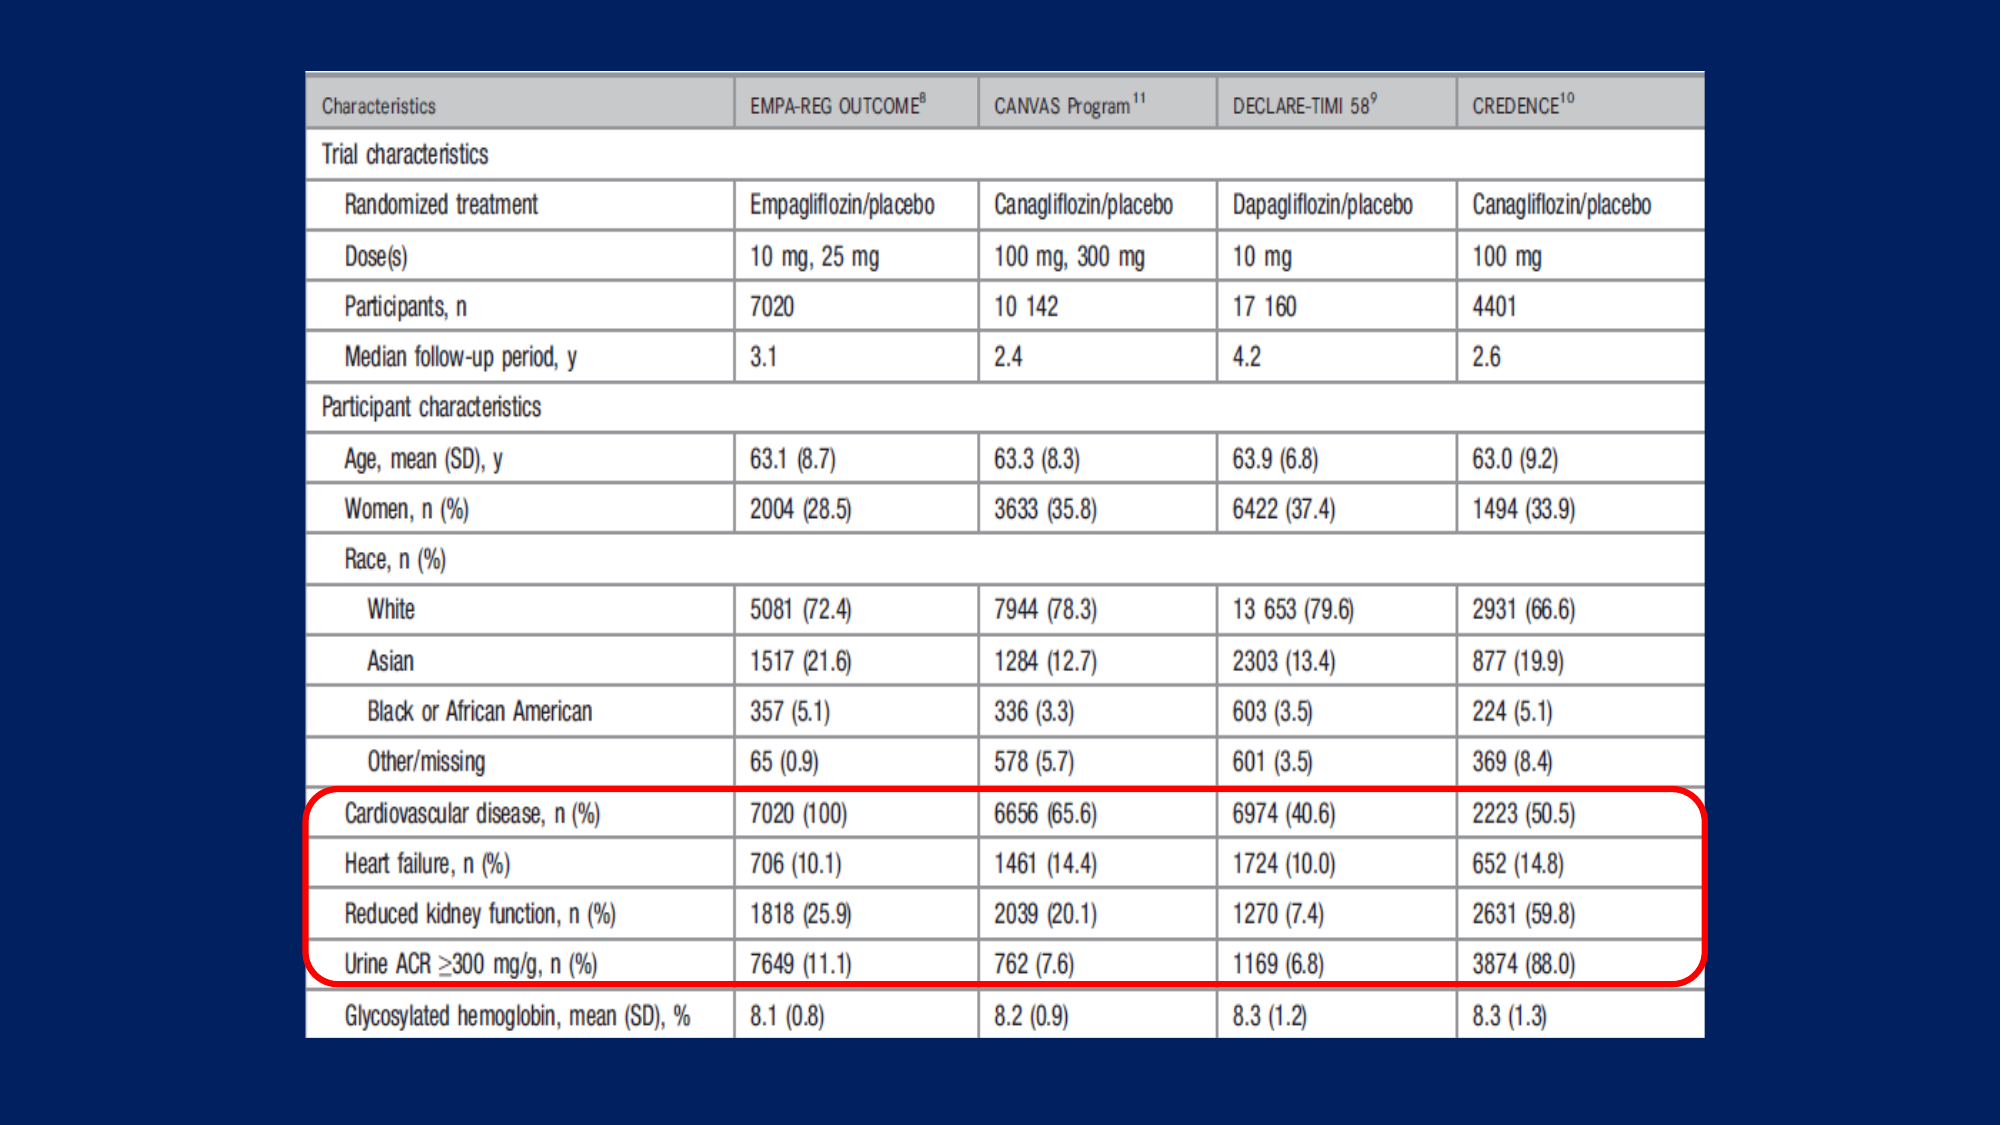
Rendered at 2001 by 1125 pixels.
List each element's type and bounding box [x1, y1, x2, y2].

picture [305, 71, 1705, 1038]
